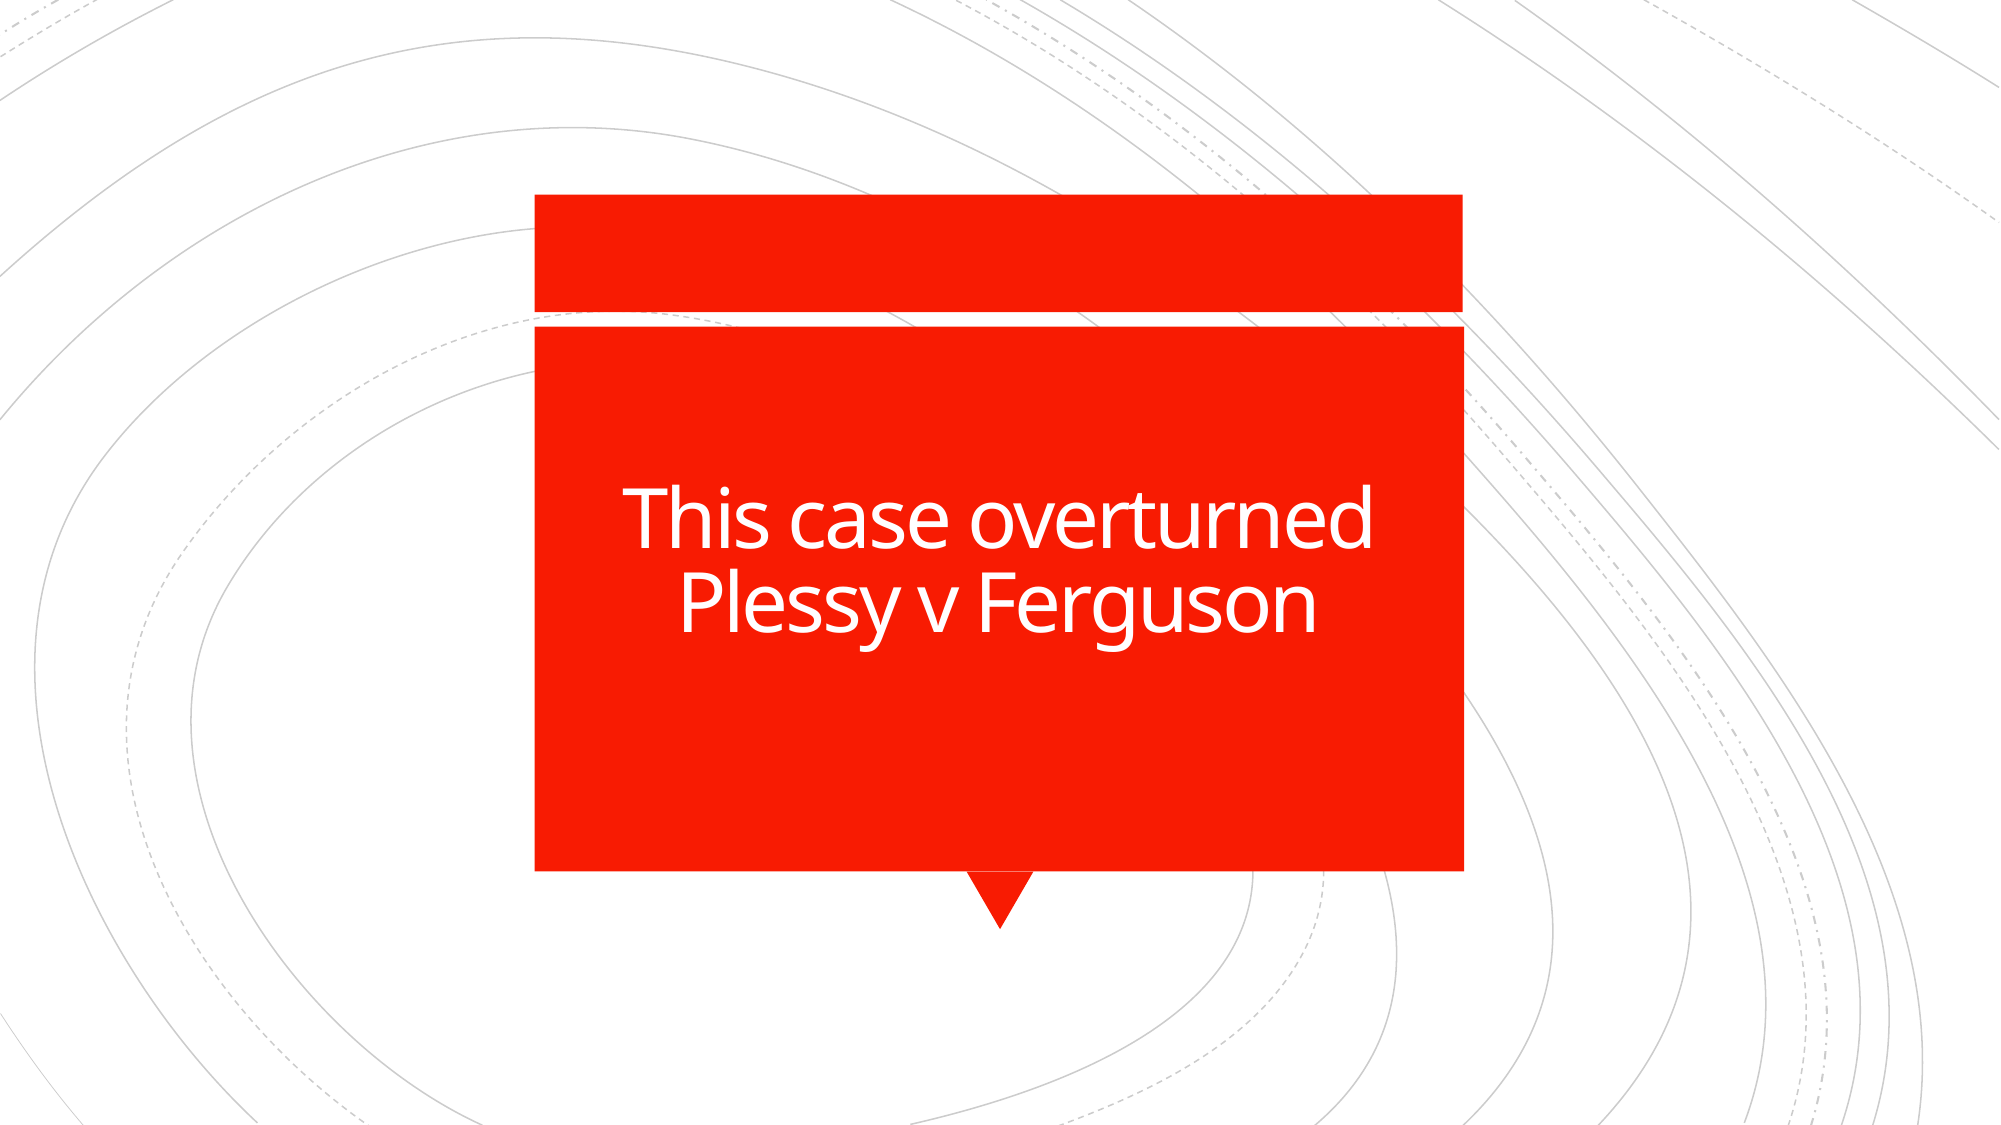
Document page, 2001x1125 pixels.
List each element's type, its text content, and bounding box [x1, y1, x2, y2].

title This case overturned Plessy v Ferguson [548, 340, 1450, 835]
